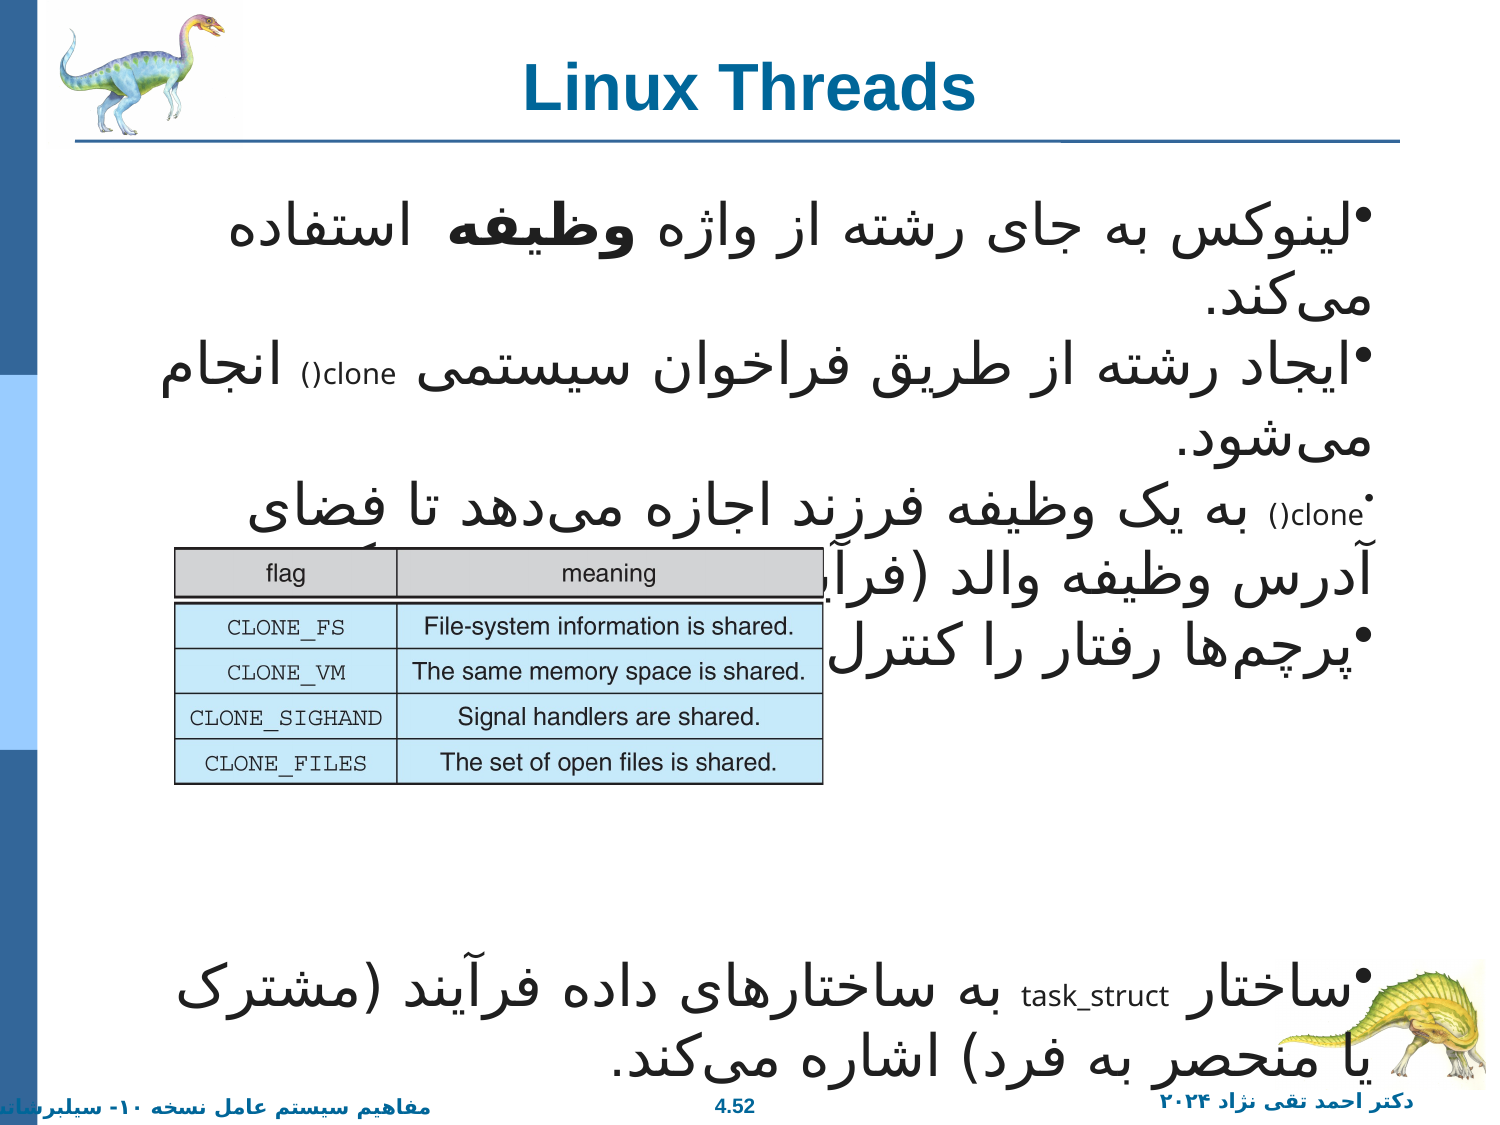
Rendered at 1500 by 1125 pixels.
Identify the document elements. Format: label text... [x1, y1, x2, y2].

picture [1275, 959, 1486, 1090]
list لینوکس به جای رشته از واژه وظیفه استفاده می‌کند. ایجاد رشته از طریق فراخوان سیستمی clone() انجام می‌شود. clone() به یک وظیفه فرزند اجازه می‌دهد تا فضای آدرس وظیفه والد (فرآیند) را به اشتراک بگذارد. پرچم‌ها رفتار را کنترل می‌کنند. ساختار task_struct به ساختارهای داده فرآیند (مشترک یا منحصر به فرد) اشاره می‌کند. [144, 179, 1390, 917]
picture [46, 0, 243, 149]
picture [174, 547, 824, 785]
title Linux Threads [75, 36, 1425, 132]
